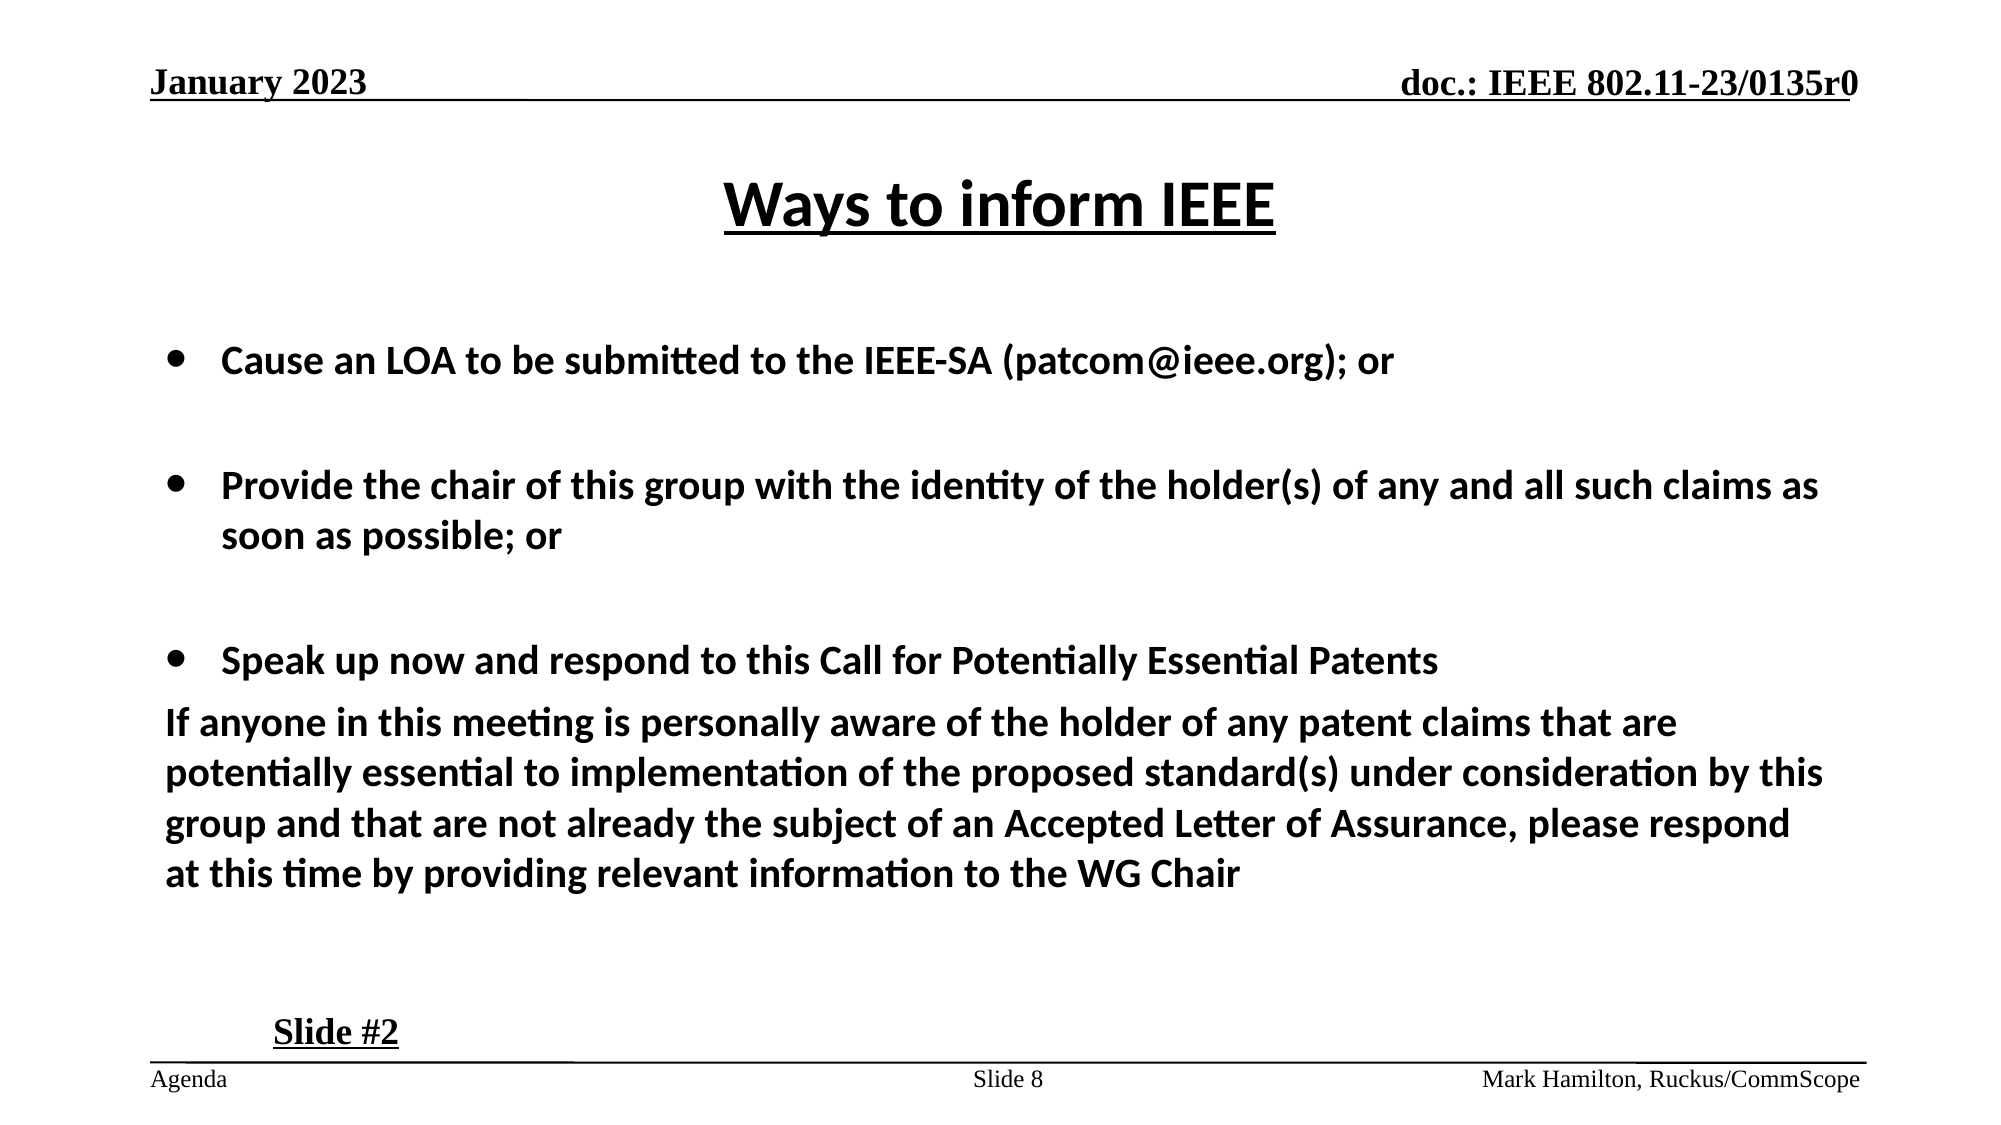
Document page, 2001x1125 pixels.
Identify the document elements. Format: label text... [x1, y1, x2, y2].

text_box Slide #2 [258, 999, 415, 1060]
list Cause an LOA to be submitted to the IEEE-SA (patcom@ieee.org); or Provide the chair of this group with the identity of the holder(s) of any and all such claims as soon as possible; or Speak up now and respond to this Call for Potentially Essential Patents If anyone in this meeting is personally aware of the holder of any patent claims that are potentially essential to implementation of the proposed standard(s) under consideration by this group and that are not already the subject of an Accepted Letter of Assurance, please respond at this time by providing relevant information to the WG Chair [149, 324, 1850, 1000]
title Ways to inform IEEE [149, 112, 1850, 288]
slide_number Slide 8 [950, 1061, 1067, 1123]
